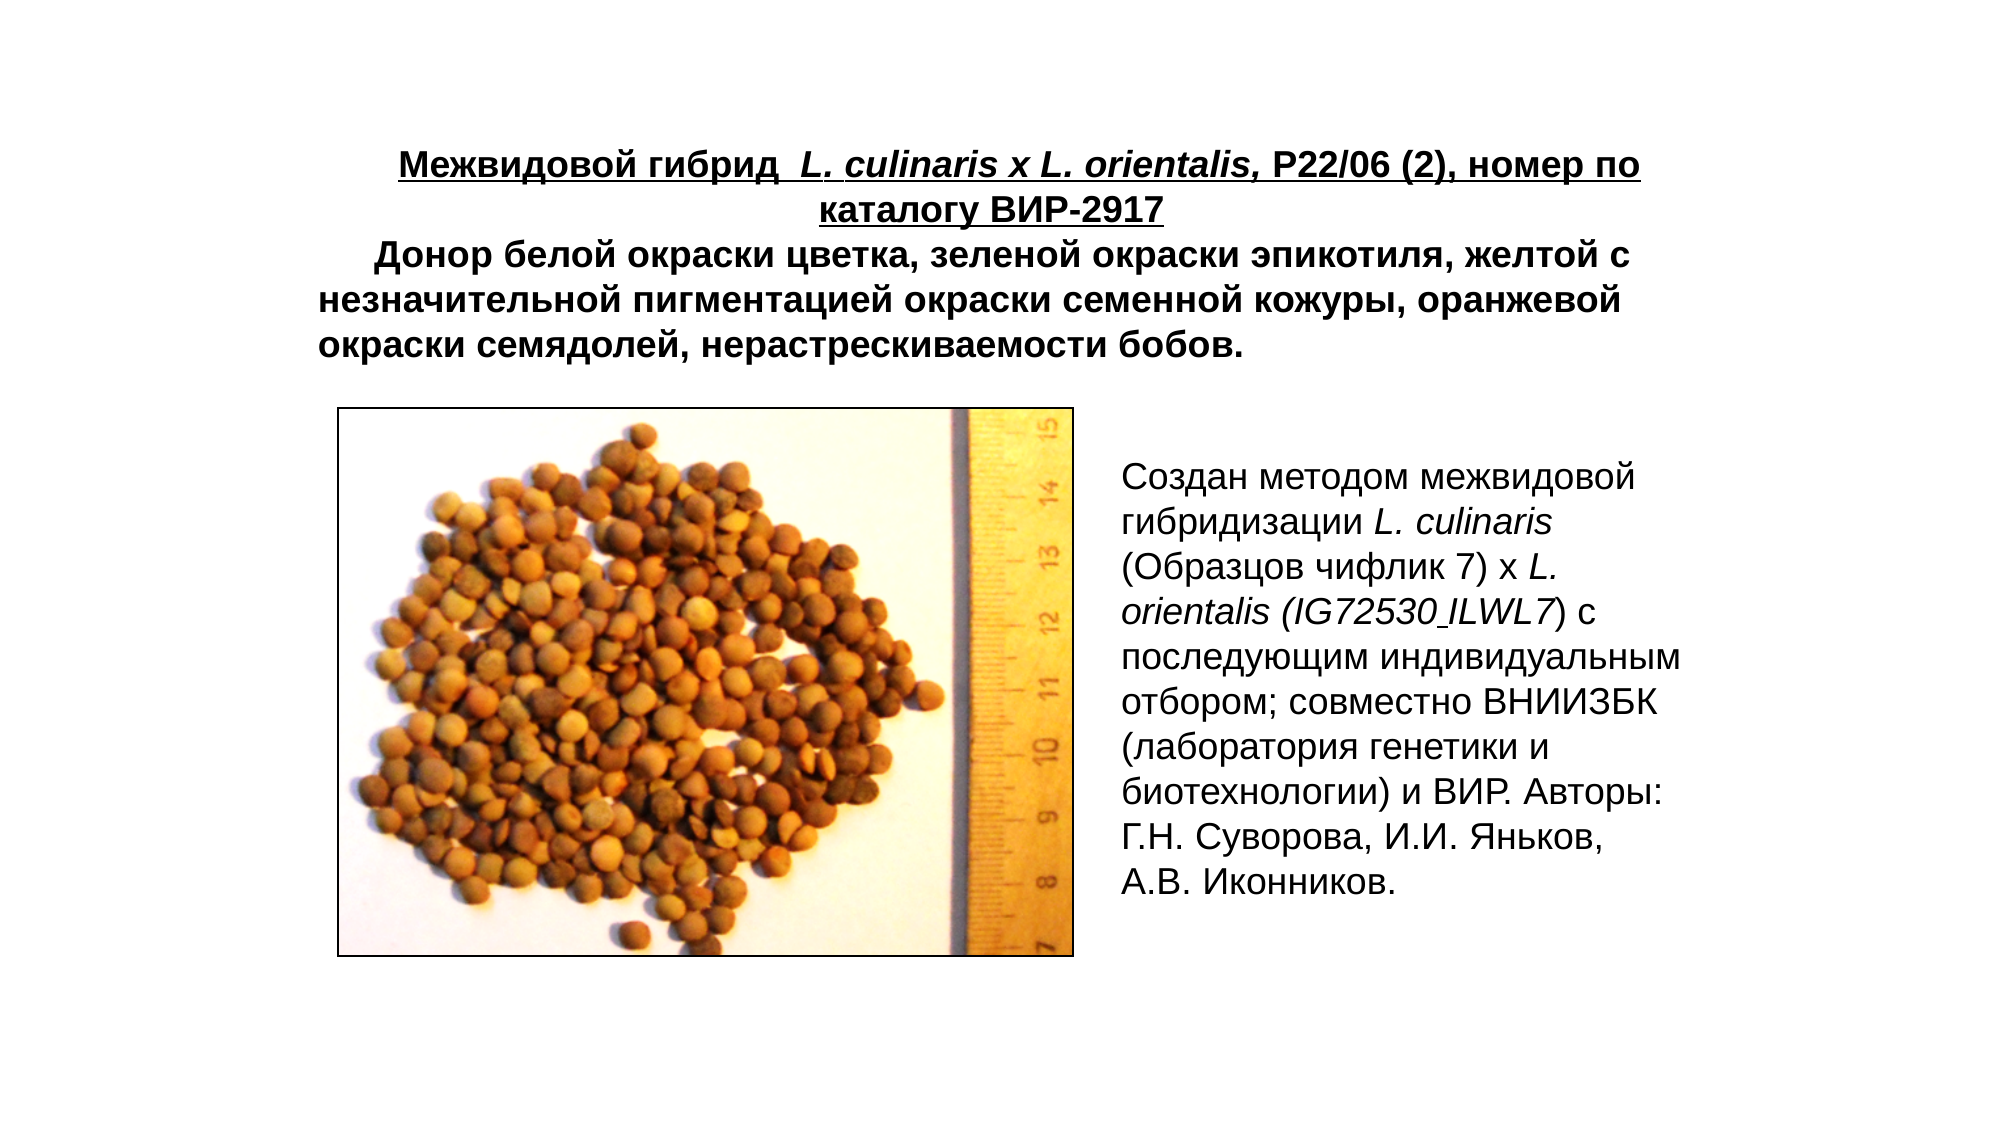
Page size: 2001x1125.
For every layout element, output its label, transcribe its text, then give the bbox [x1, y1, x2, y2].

picture [338, 408, 1073, 956]
text_box Создан методом межвидовой гибридизации L. culinaris (Образцов чифлик 7) х L. orientalis (IG72530 ILWL7) с последующим индивидуальным отбором; совместно ВНИИЗБК (лаборатория генетики и биотехнологии) и ВИР. Авторы: Г.Н. Суворова, И.И. Яньков, А.В. Иконников. [1106, 444, 1697, 909]
text_box Межвидовой гибрид L. culinaris x L. orientalis, P22/06 (2), номер по каталогу ВИР-2917 Донор белой окраски цветка, зеленой окраски эпикотиля, желтой с незначительной пигментацией окраски семенной кожуры, оранжевой окраски семядолей, нерастрескиваемости бобов. [303, 133, 1680, 373]
